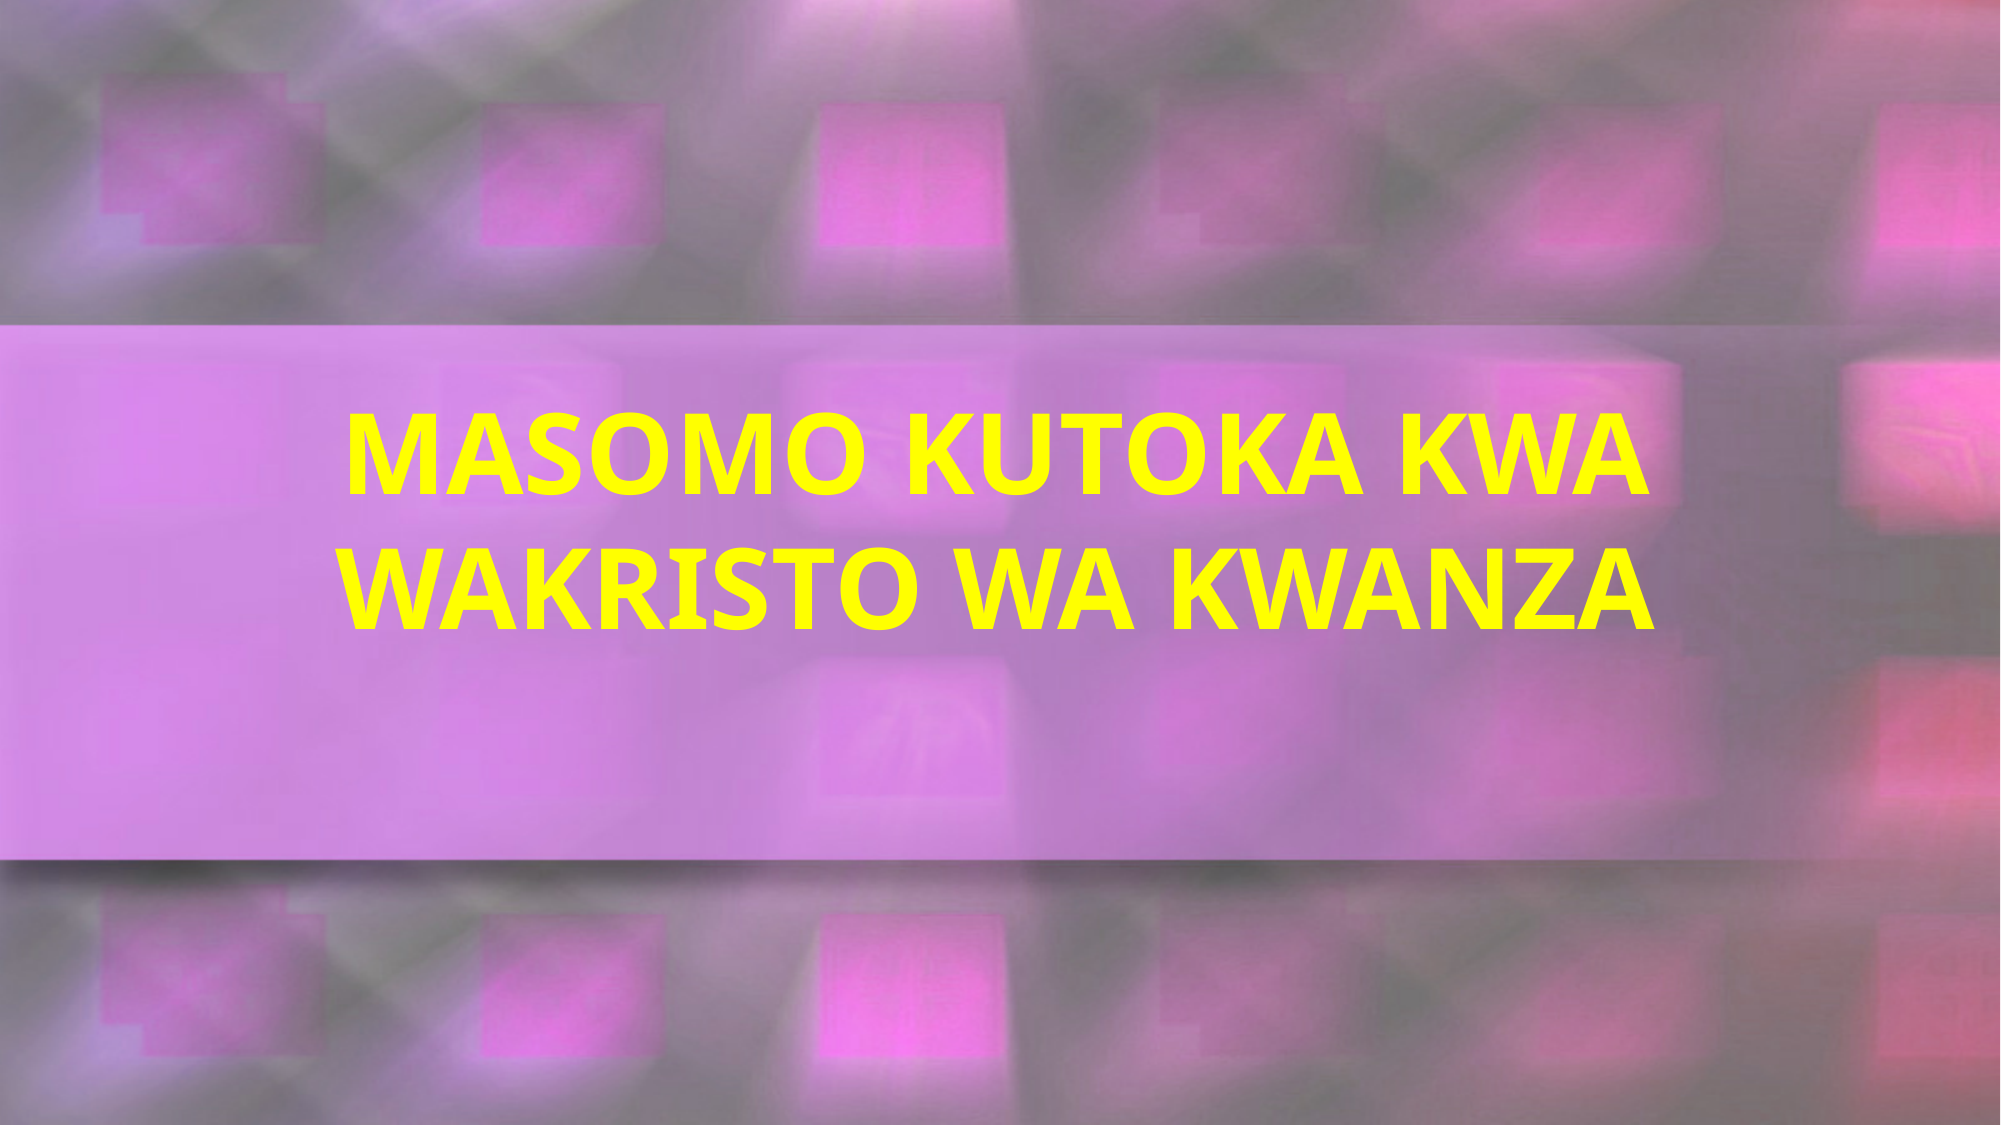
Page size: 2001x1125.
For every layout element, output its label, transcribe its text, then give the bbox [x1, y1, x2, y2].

text_box MASOMO KUTOKA KWA WAKRISTO WA KWANZA [17, 374, 1974, 659]
picture [0, 0, 2001, 1125]
